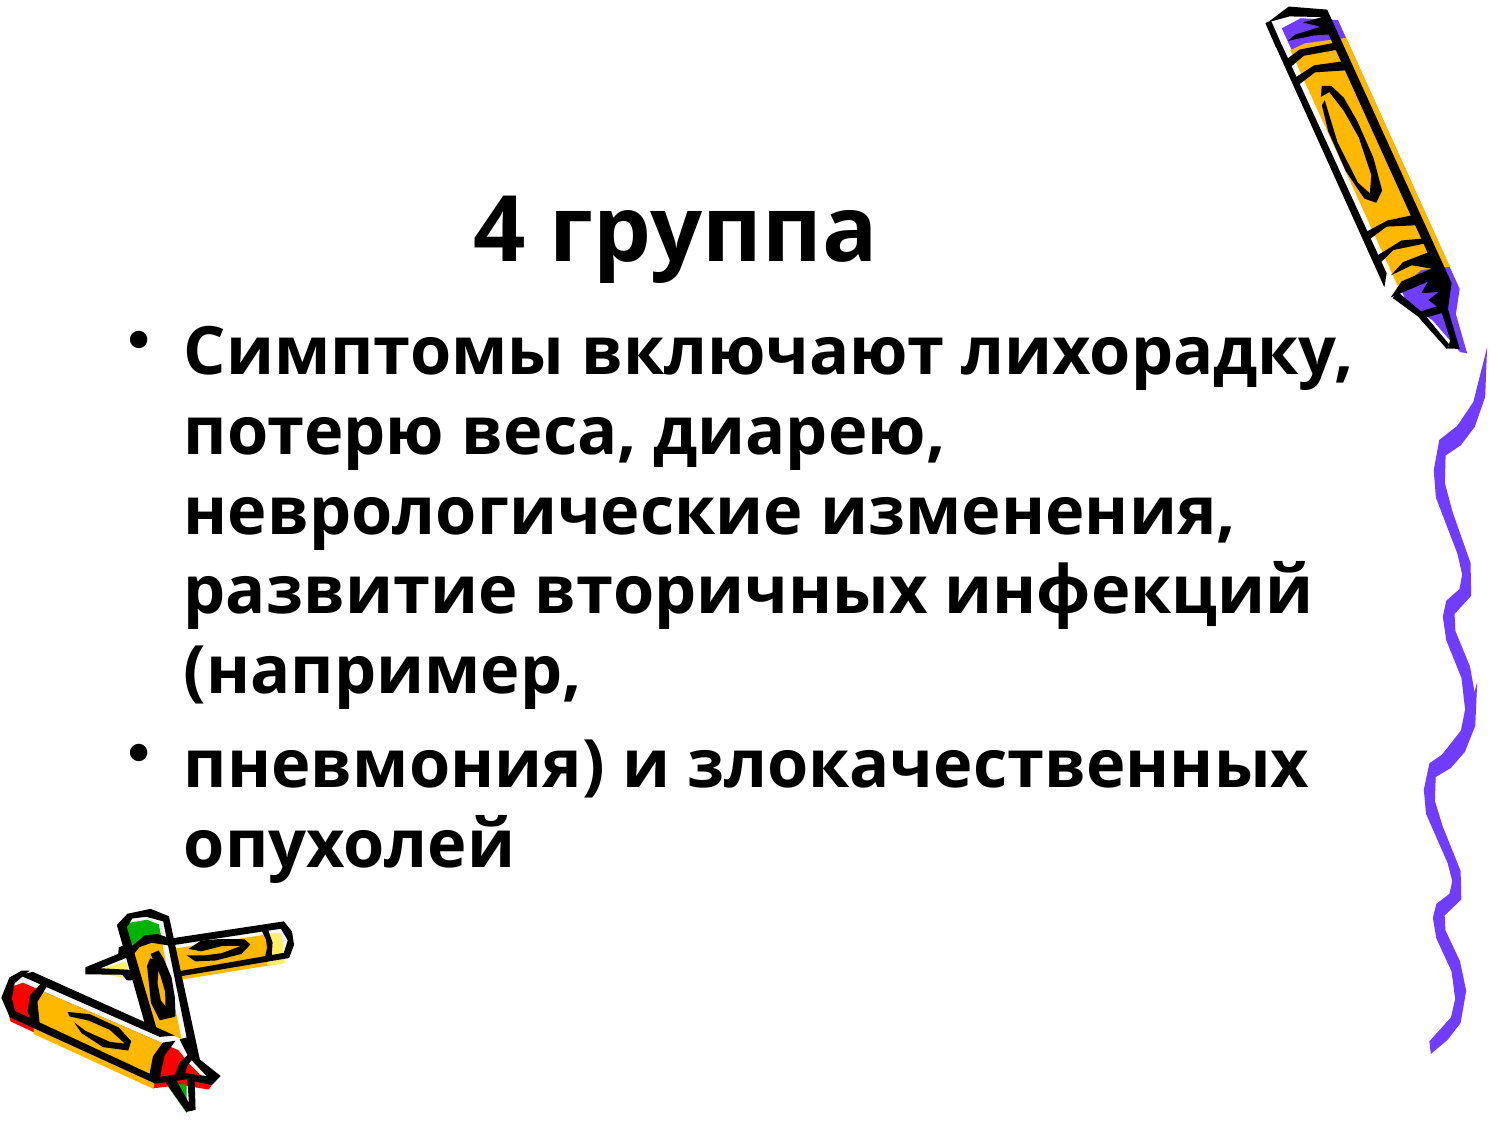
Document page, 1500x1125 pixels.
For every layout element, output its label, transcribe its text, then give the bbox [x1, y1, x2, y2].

list Симптомы включают лихорадку, потерю веса, диарею, неврологические изменения, развитие вторичных инфекций (например, пневмония) и злокачественных опухолей [112, 299, 1376, 901]
title 4 группа [112, 24, 1240, 288]
